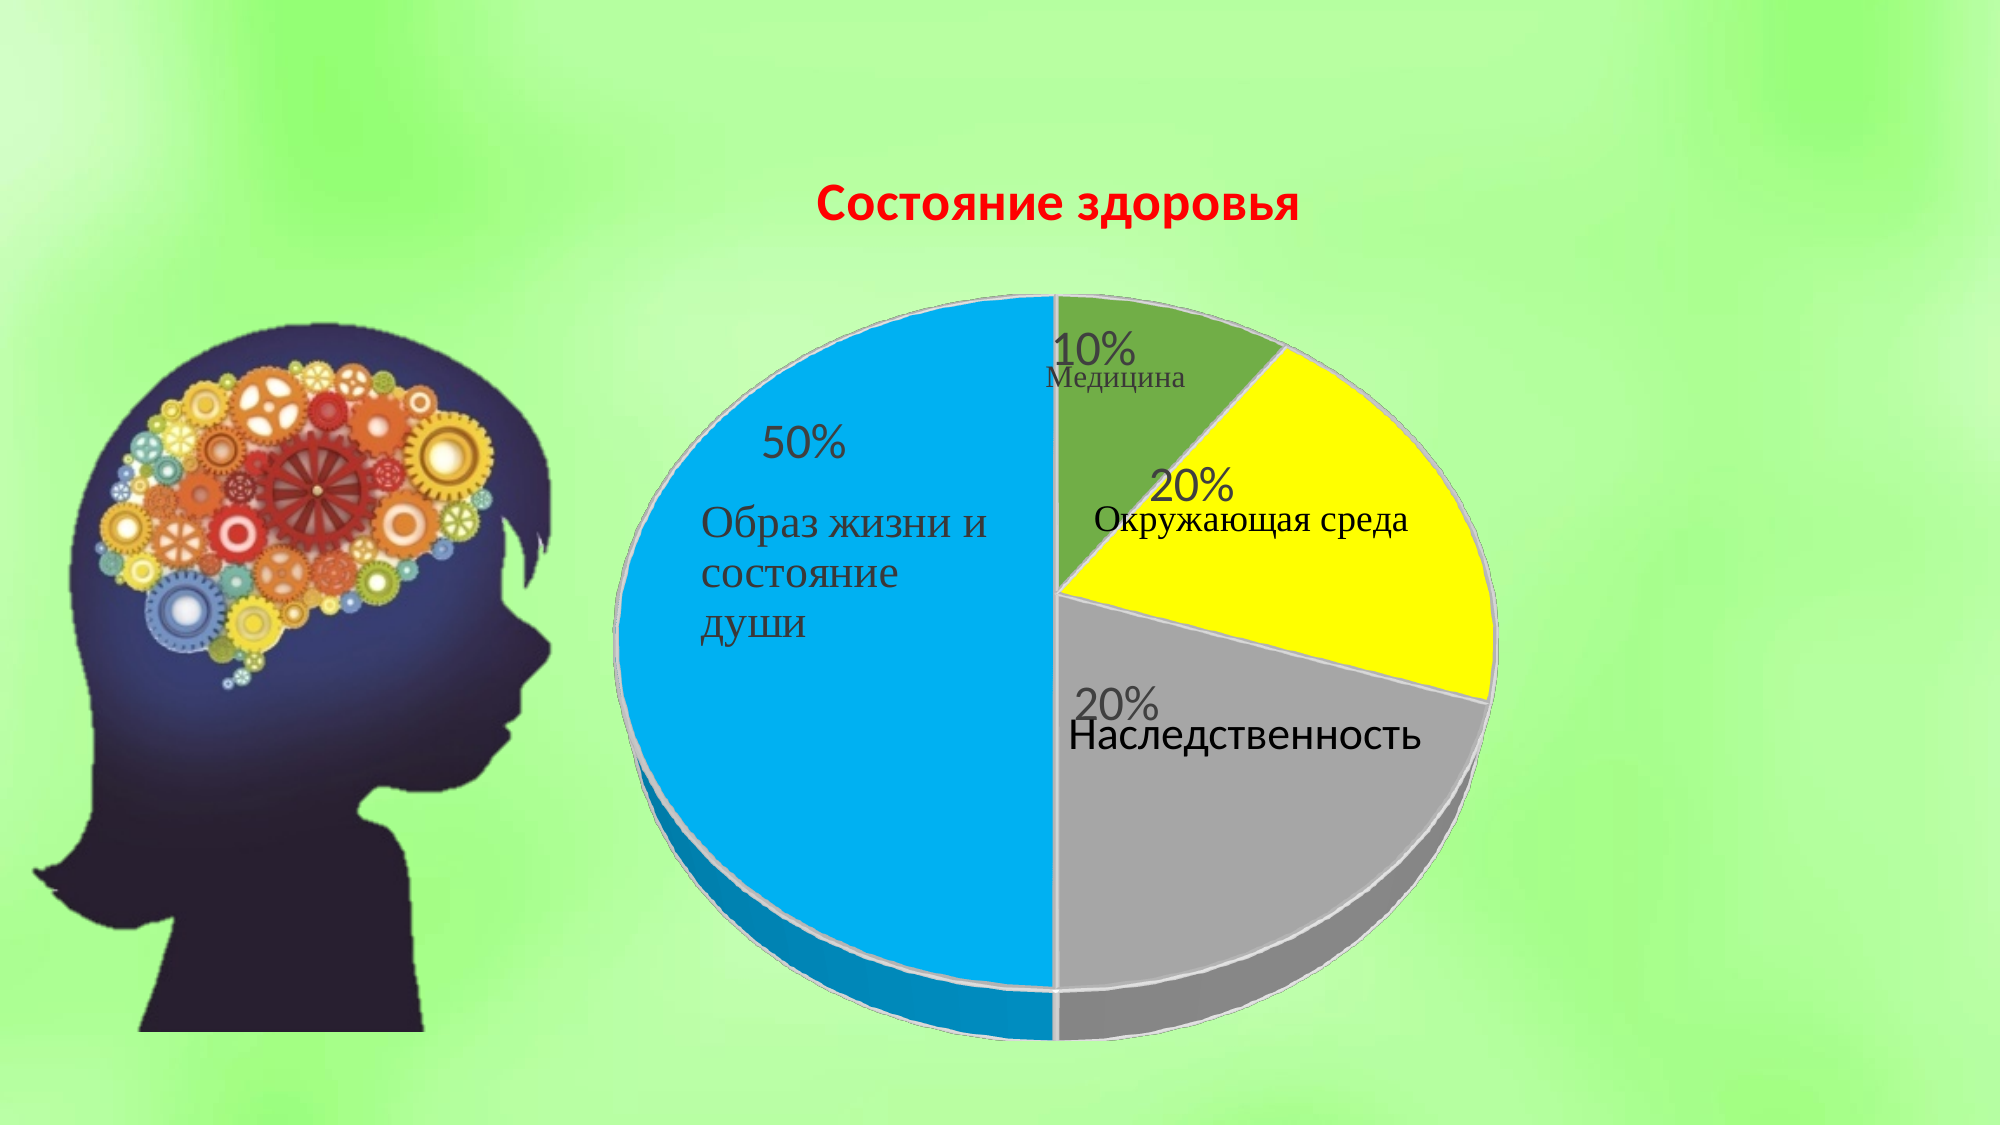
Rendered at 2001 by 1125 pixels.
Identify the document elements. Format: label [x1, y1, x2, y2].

chart [202, 117, 1890, 1069]
picture [0, 0, 2000, 1125]
